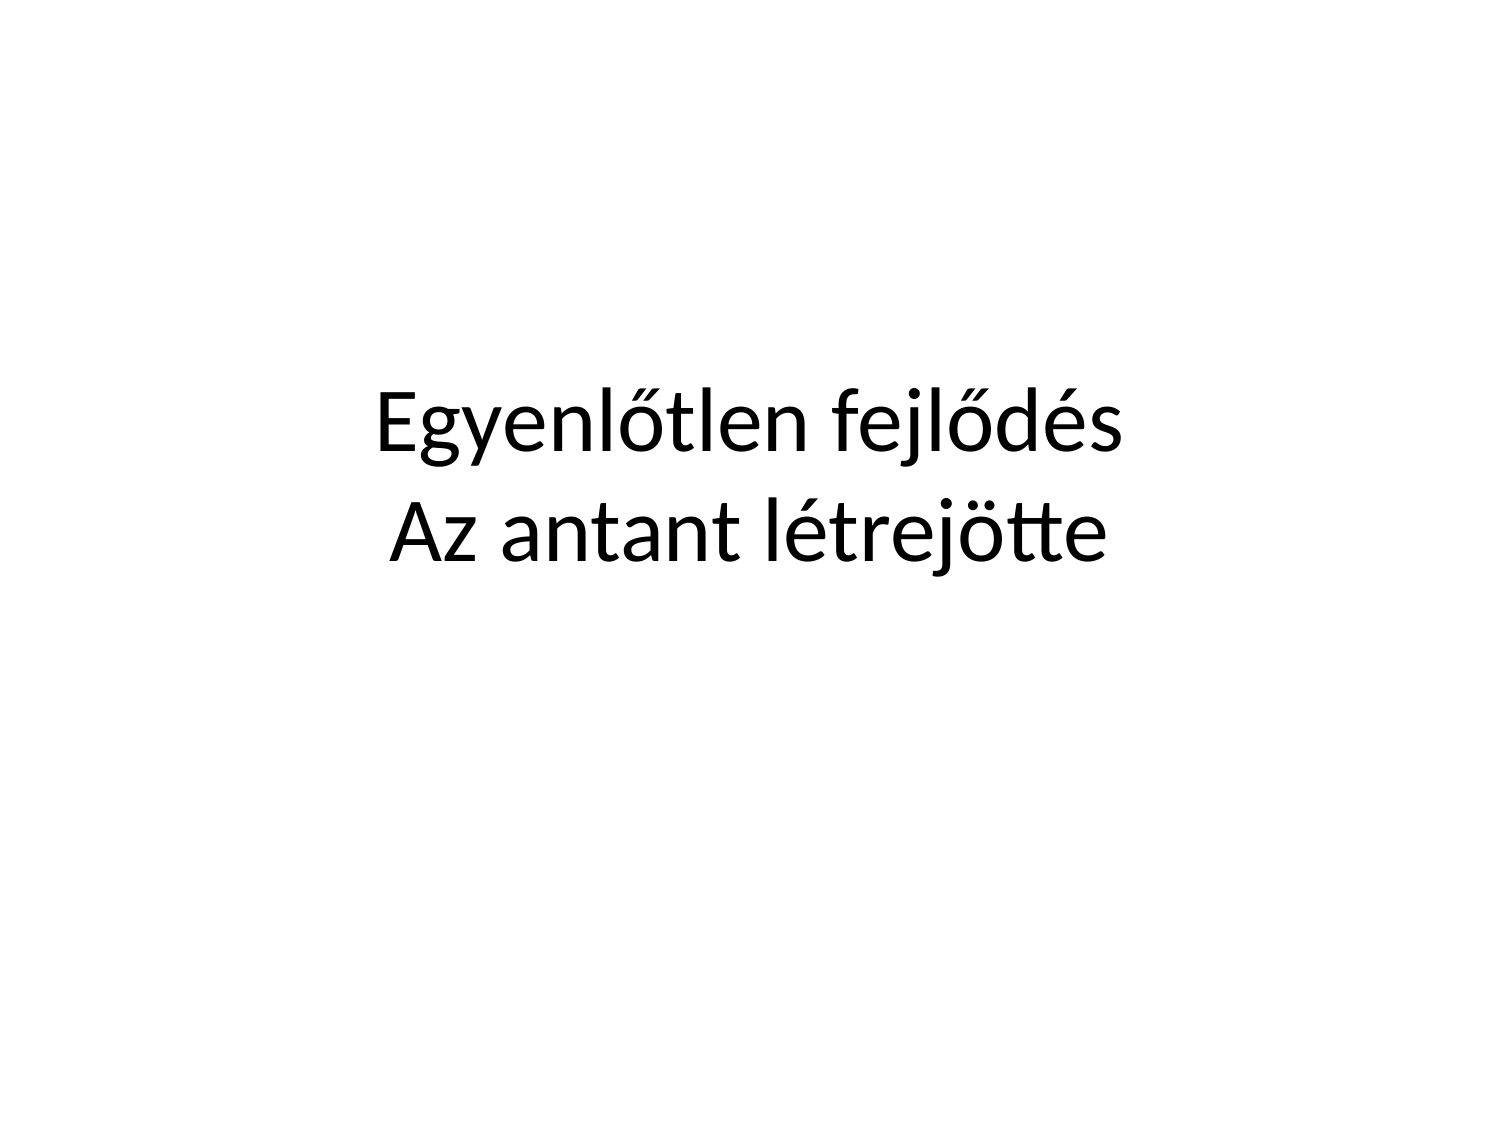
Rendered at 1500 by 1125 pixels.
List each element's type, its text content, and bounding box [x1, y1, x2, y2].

title Egyenlőtlen fejlődés Az antant létrejötte [112, 349, 1388, 591]
